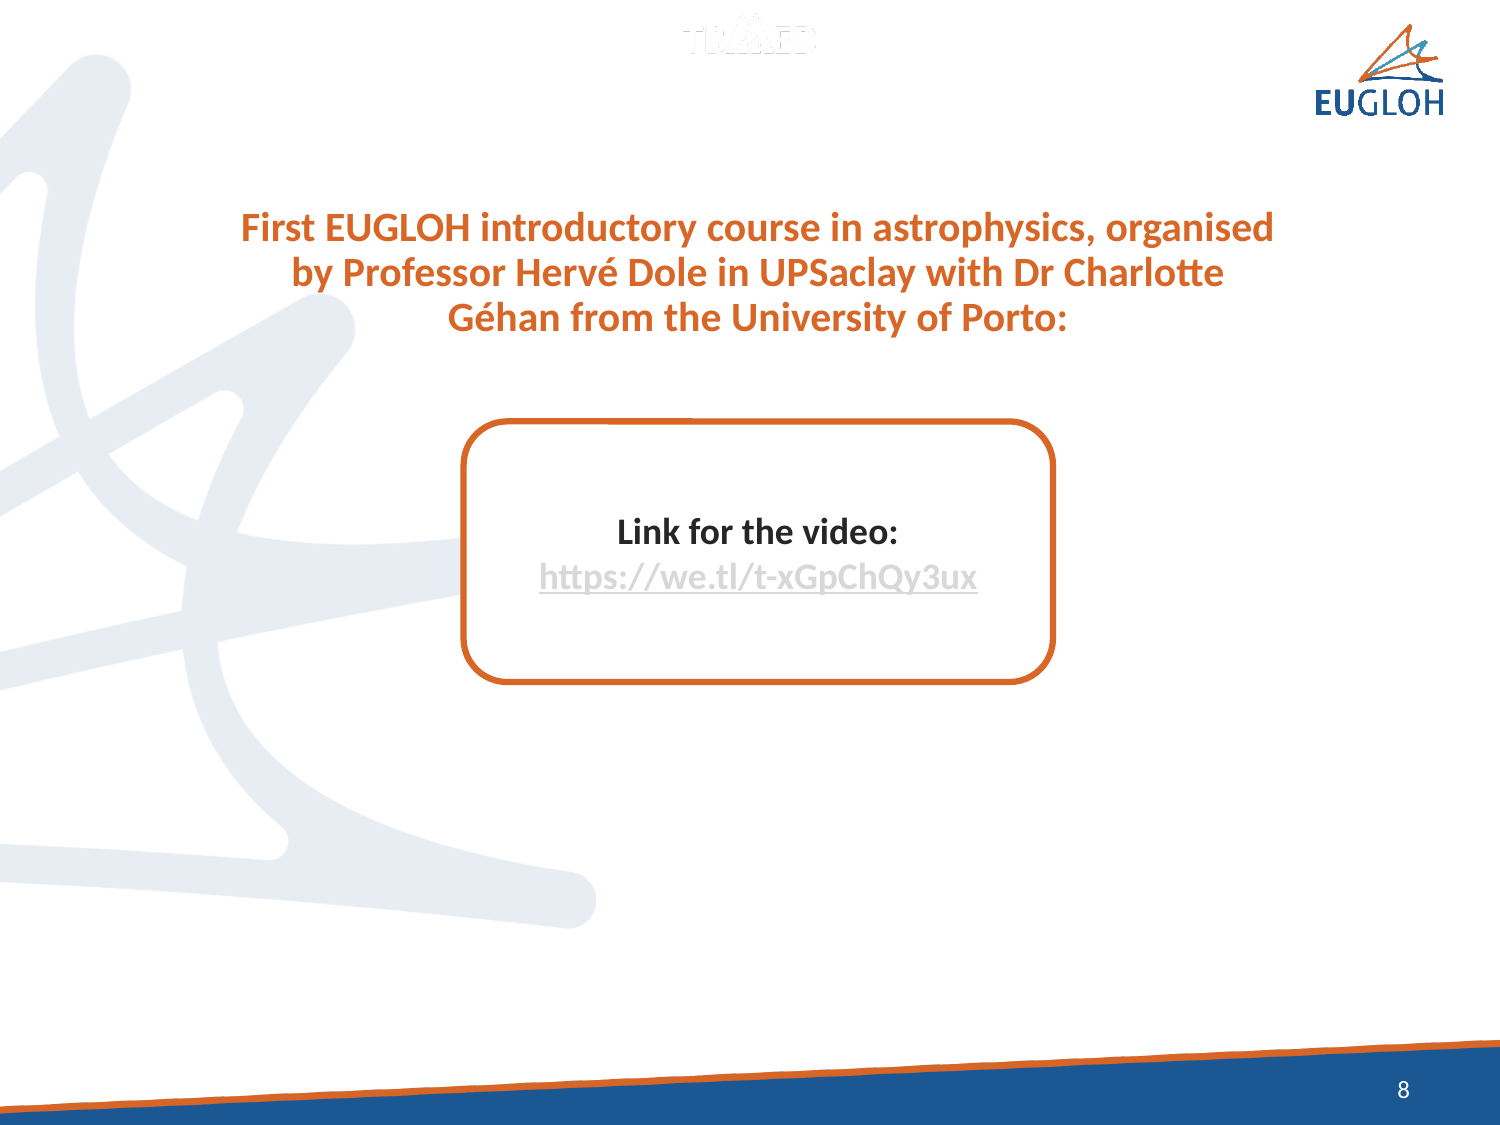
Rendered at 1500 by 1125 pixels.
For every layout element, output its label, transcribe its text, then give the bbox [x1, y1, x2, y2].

picture [0, 35, 603, 938]
title First EUGLOH introductory course in astrophysics, organised by Professor Hervé Dole in UPSaclay with Dr Charlotte Géhan from the University of Porto: [219, 198, 1297, 427]
text_box Link for the video: https://we.tl/t-xGpChQy3ux [462, 420, 1054, 684]
slide_number 8 [1074, 1058, 1425, 1119]
picture [1311, 19, 1447, 119]
picture [0, 1036, 1500, 1125]
picture [679, 9, 820, 56]
